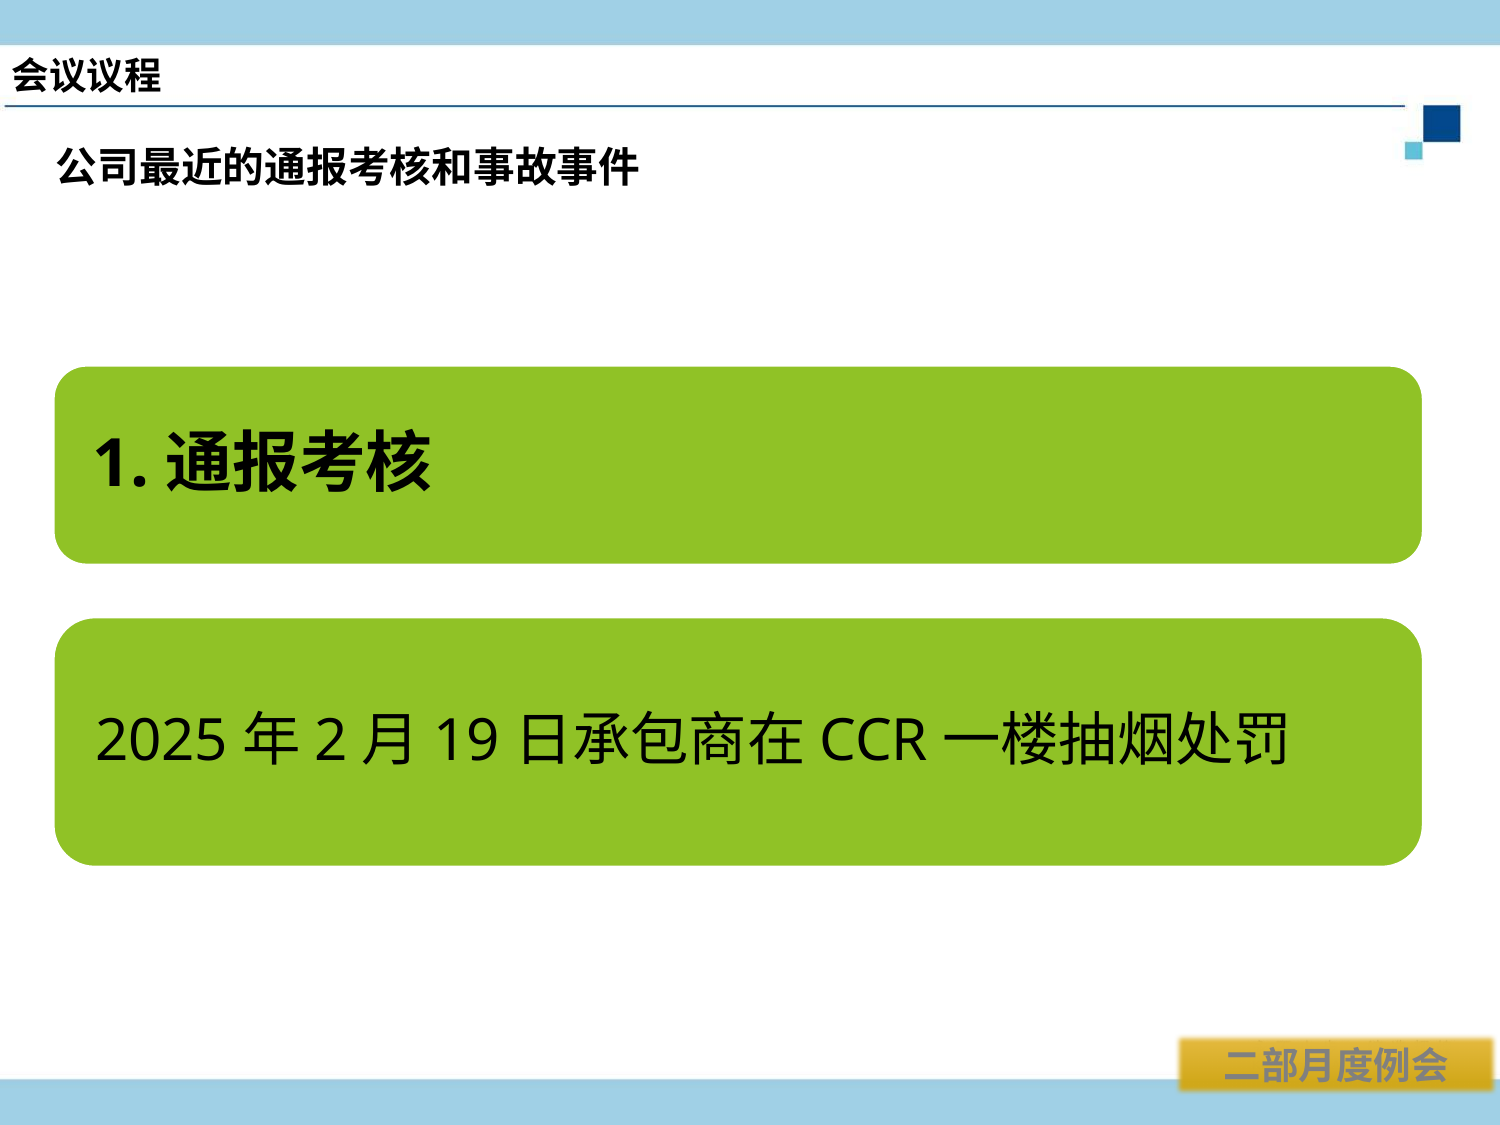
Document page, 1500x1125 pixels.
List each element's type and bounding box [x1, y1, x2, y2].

text_box [52, 219, 1424, 1005]
picture [0, 0, 1500, 1125]
